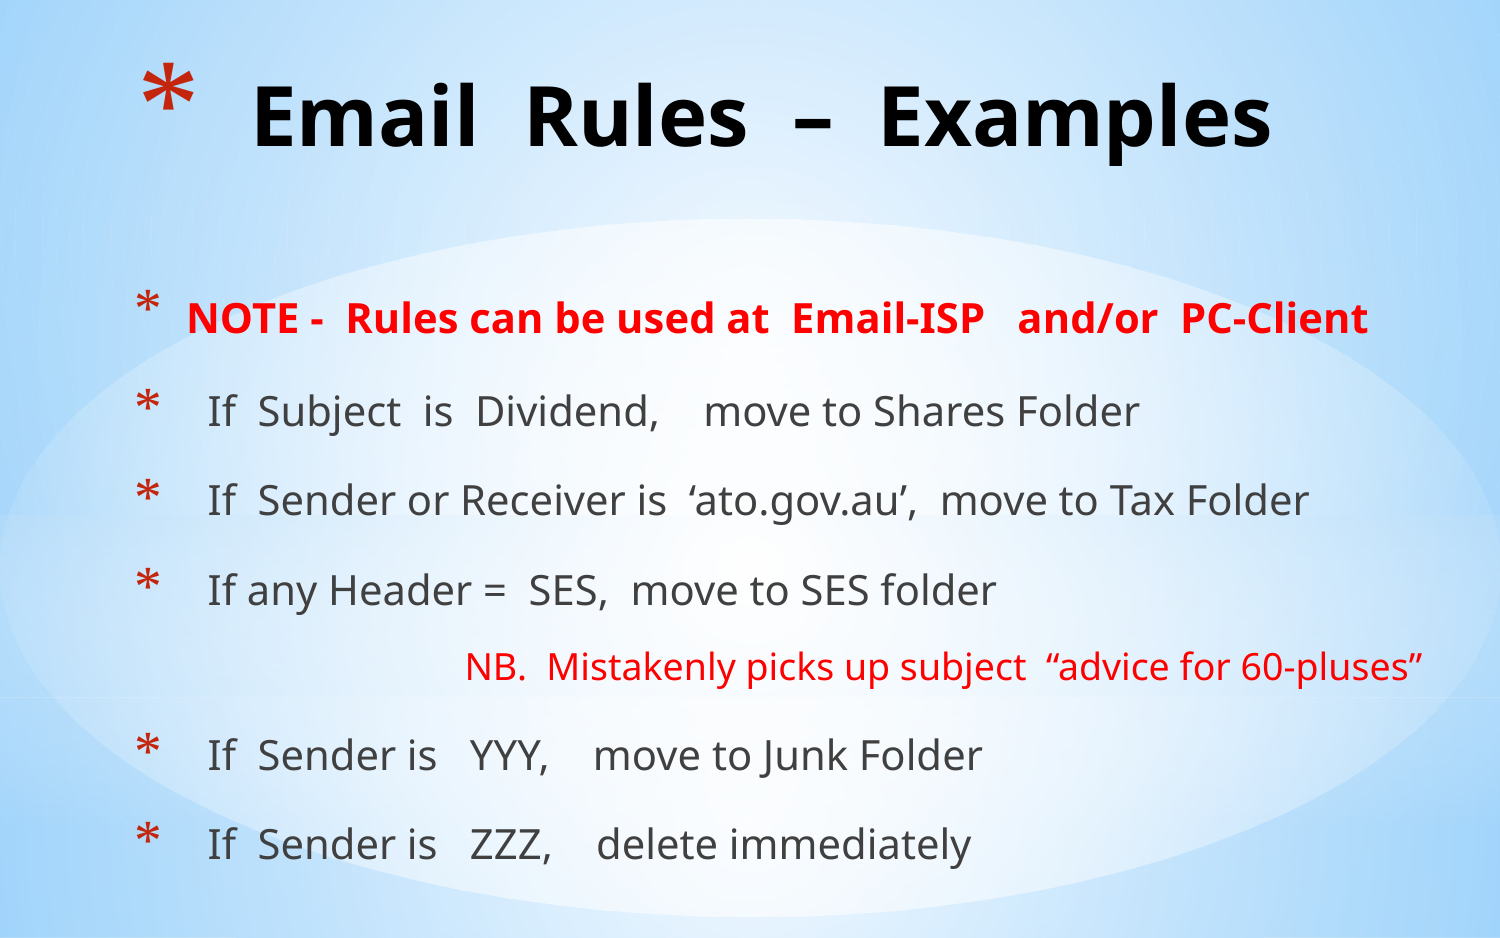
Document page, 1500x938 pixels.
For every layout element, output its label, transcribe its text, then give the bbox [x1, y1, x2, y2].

list NOTE - Rules can be used at Email-ISP and/or PC-Client If Subject is Dividend, move to Shares Folder If Sender or Receiver is ‘ato.gov.au’, move to Tax Folder If any Header = SES, move to SES folder NB. Mistakenly picks up subject “advice for 60-pluses” If Sender is YYY, move to Junk Folder If Sender is ZZZ, delete immediately [112, 232, 1495, 894]
title Email Rules – Examples [123, 43, 1376, 152]
